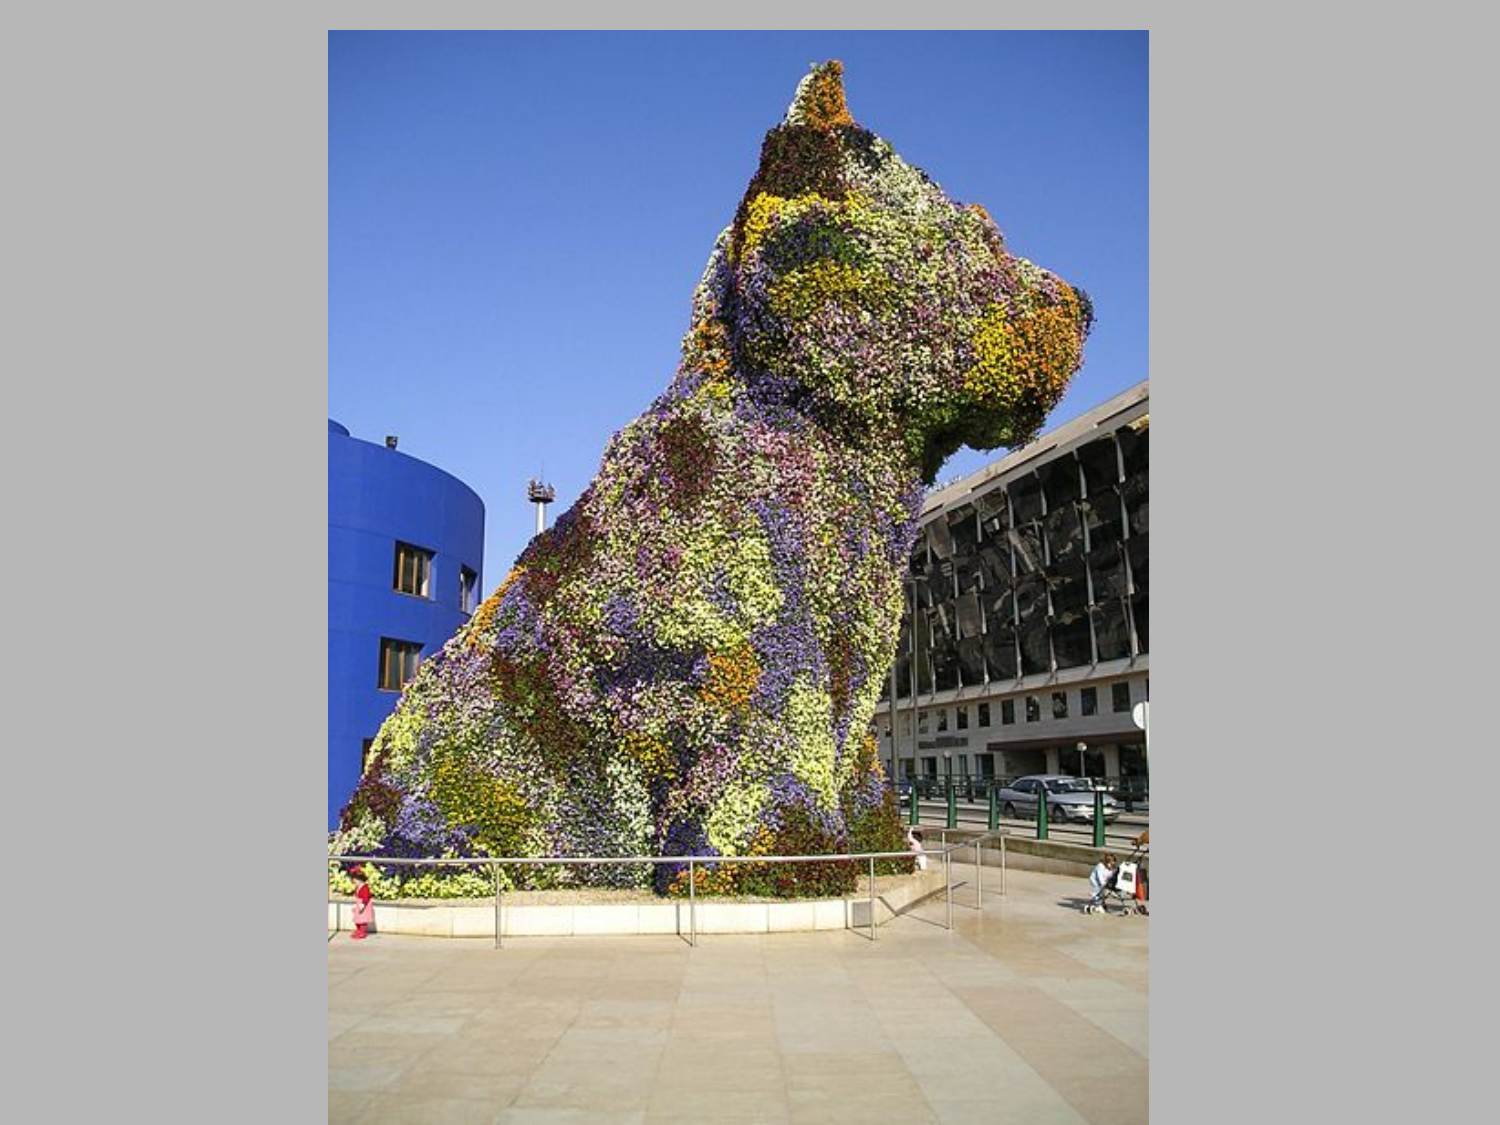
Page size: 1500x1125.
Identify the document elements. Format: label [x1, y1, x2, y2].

picture [327, 30, 1149, 1125]
